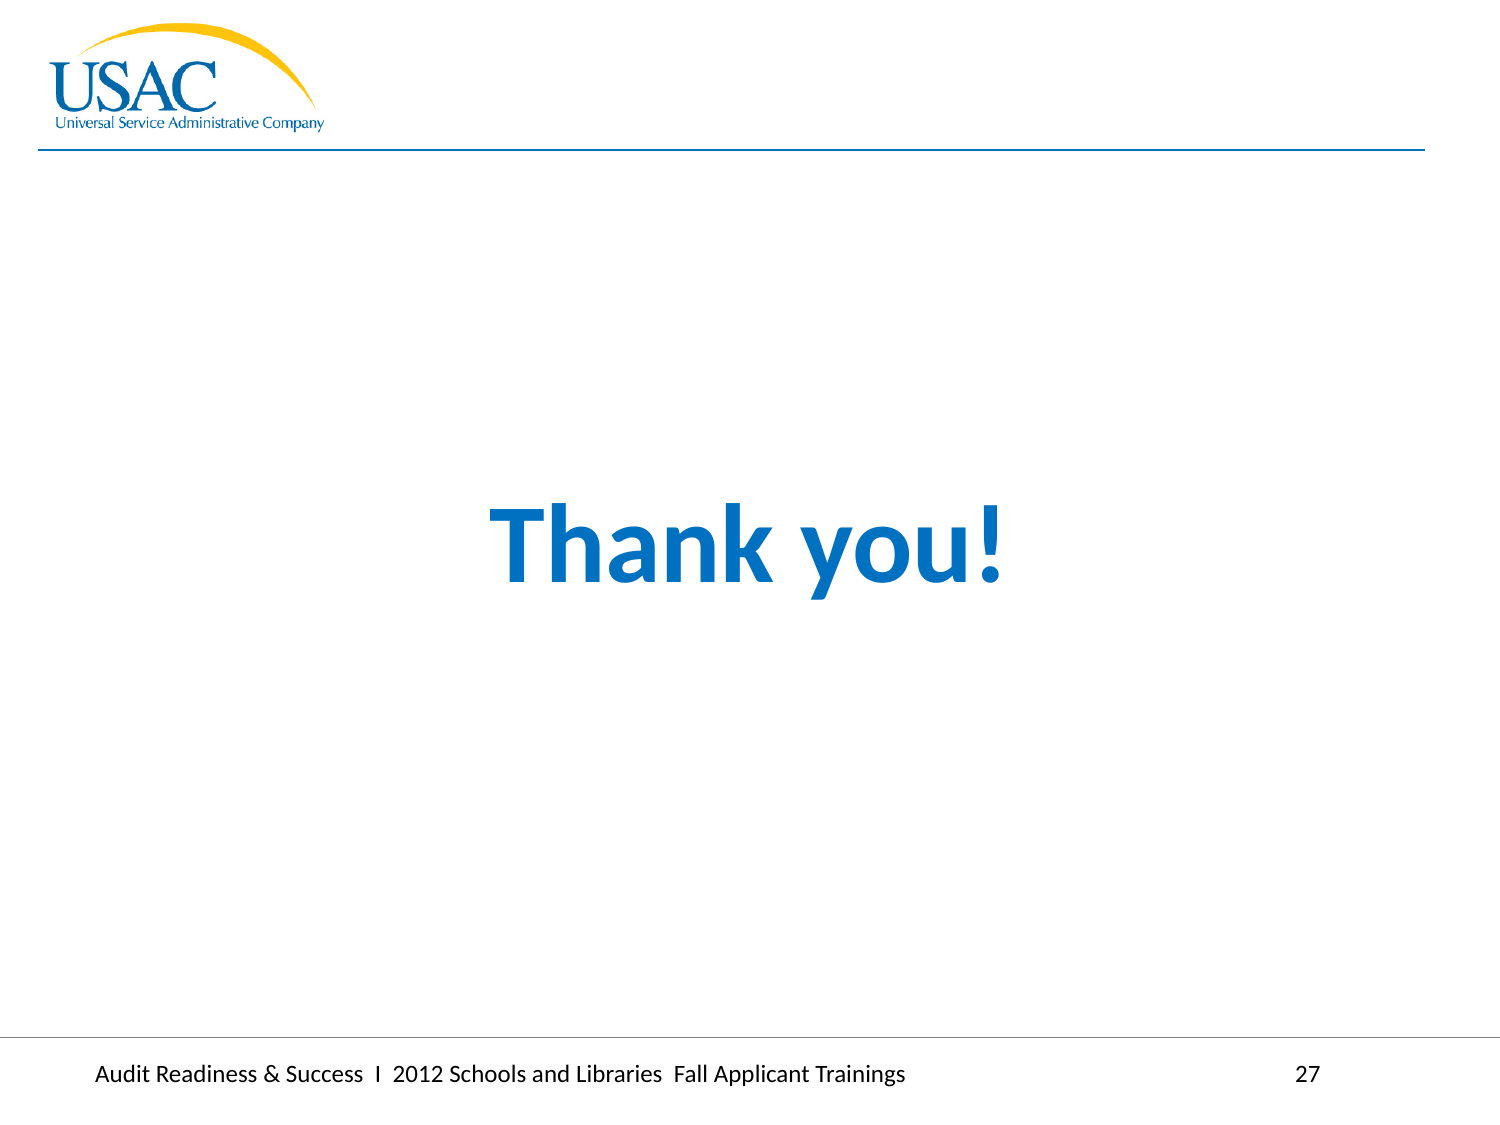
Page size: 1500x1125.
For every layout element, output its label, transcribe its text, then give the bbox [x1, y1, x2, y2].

text_box Thank you! [74, 462, 1425, 613]
picture [24, 0, 350, 157]
